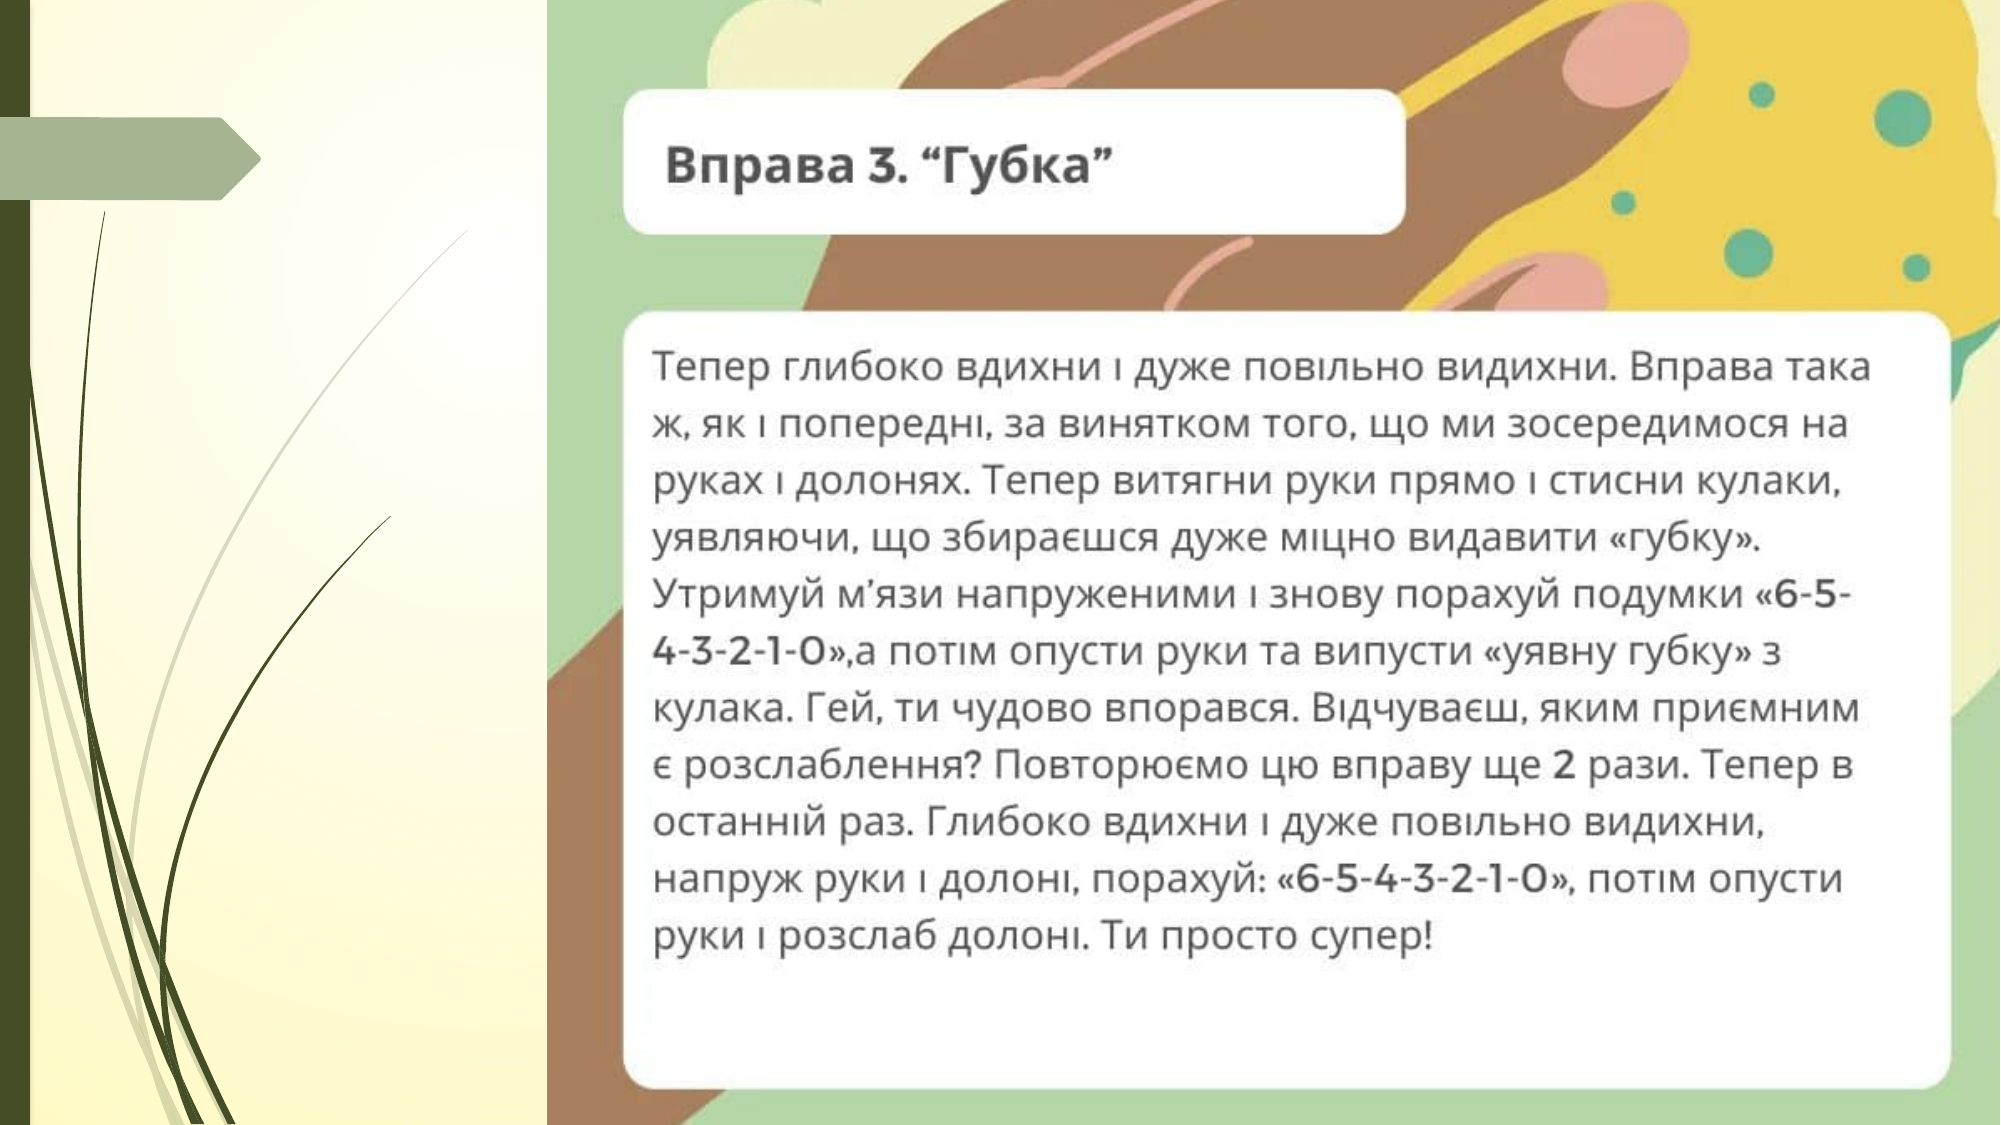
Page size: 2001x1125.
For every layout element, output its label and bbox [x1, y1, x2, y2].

picture [547, 0, 2000, 1125]
